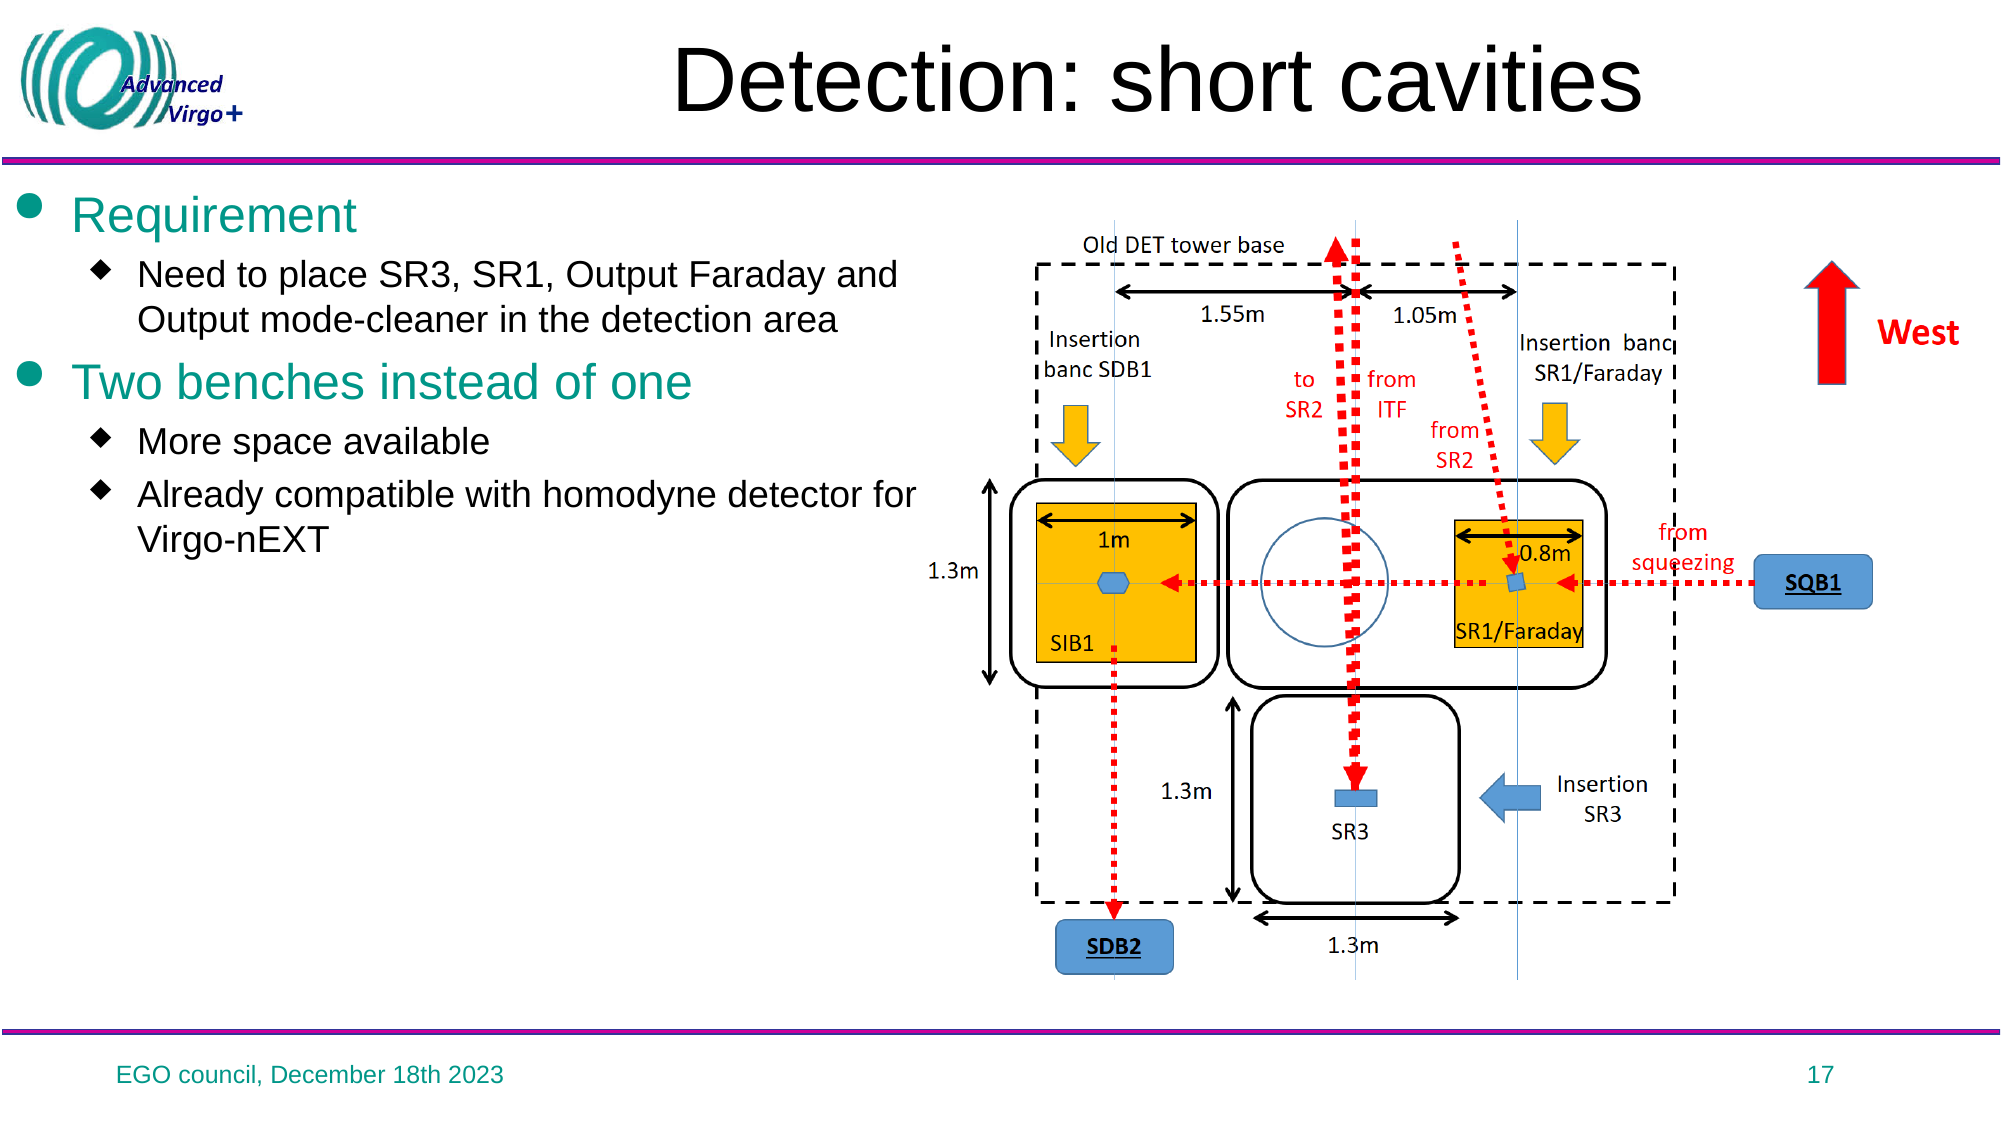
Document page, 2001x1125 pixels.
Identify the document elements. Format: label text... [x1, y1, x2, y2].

picture [649, 220, 2000, 980]
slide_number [100, 1035, 596, 1112]
title Detection: short cavities [373, 36, 1944, 138]
slide_number 17 [1433, 1035, 1851, 1112]
picture [0, 23, 259, 137]
list Requirement Need to place SR3, SR1, Output Faraday and Output mode-cleaner in the detection area Two benches instead of one More space available Already compatible with homodyne detector for Virgo-nEXT [0, 174, 958, 1026]
